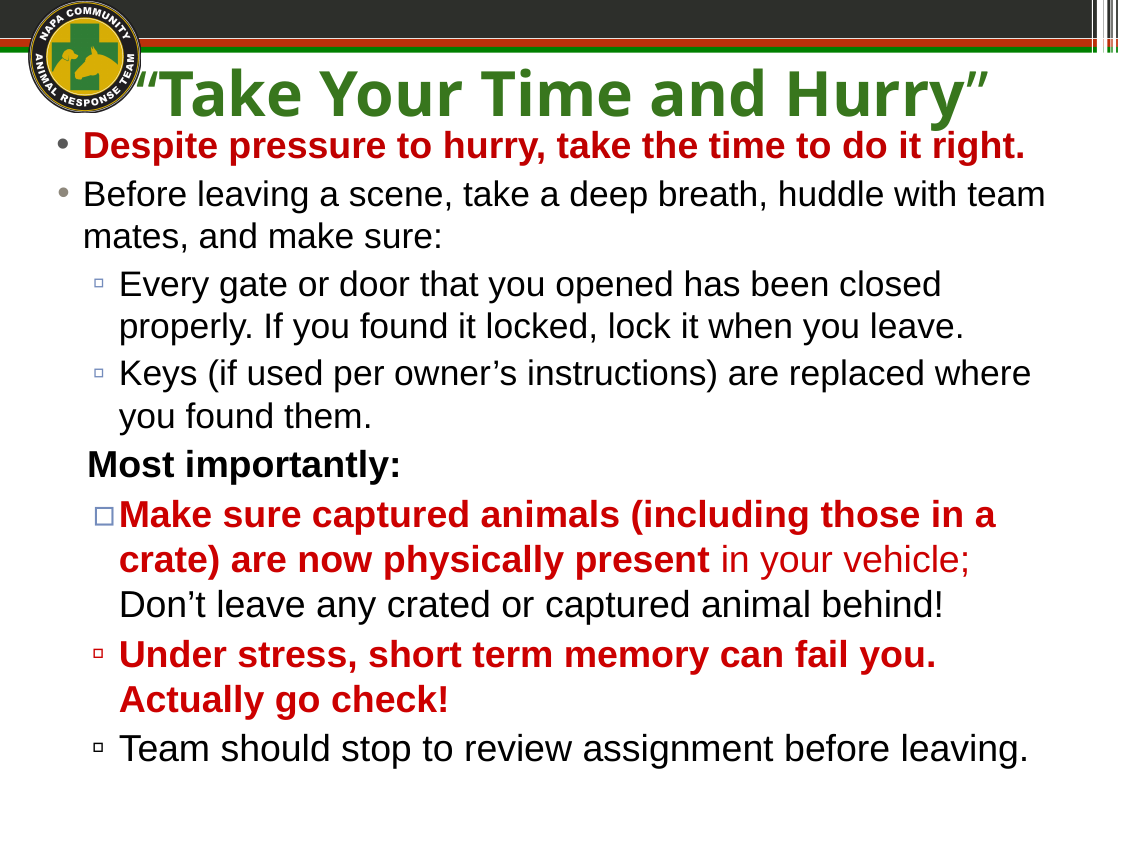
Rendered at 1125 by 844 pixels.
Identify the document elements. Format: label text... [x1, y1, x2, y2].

list Despite pressure to hurry, take the time to do it right. Before leaving a scene, take a deep breath, huddle with team mates, and make sure: Every gate or door that you opened has been closed properly. If you found it locked, lock it when you leave. Keys (if used per owner’s instructions) are replaced where you found them. Most importantly: Make sure captured animals (including those in a crate) are now physically present in your vehicle; Don’t leave any crated or captured animal behind! Under stress, short term memory can fail you. Actually go check! Team should stop to review assignment before leaving. [26, 115, 1099, 802]
title “Take Your Time and Hurry” [56, 42, 1069, 115]
picture [28, 0, 141, 113]
